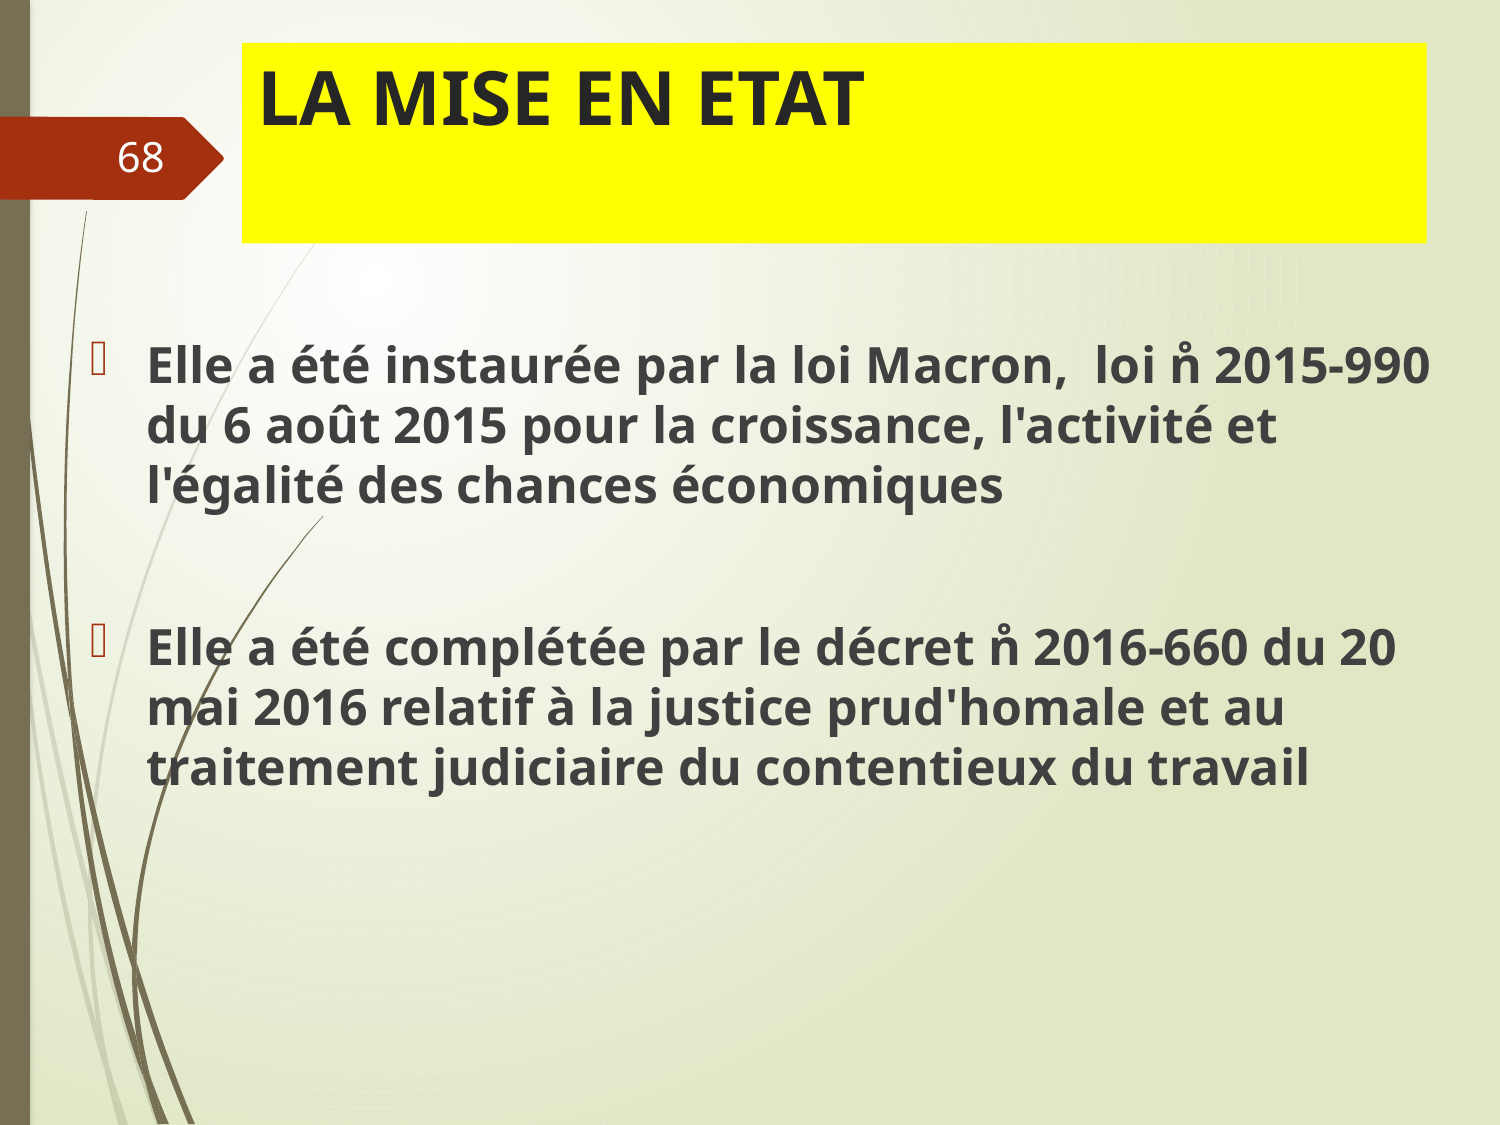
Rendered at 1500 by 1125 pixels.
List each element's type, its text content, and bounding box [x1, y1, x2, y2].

list Elle a été instaurée par la loi Macron, loi n̊ 2015-990 du 6 août 2015 pour la croissance, l'activité et l'égalité des chances économiques Elle a été complétée par le décret n̊ 2016-660 du 20 mai 2016 relatif à la justice prud'homale et au traitement judiciaire du contentieux du travail [75, 326, 1459, 1083]
slide_number 68 [83, 129, 180, 190]
title LA MISE EN ETAT [242, 42, 1427, 244]
